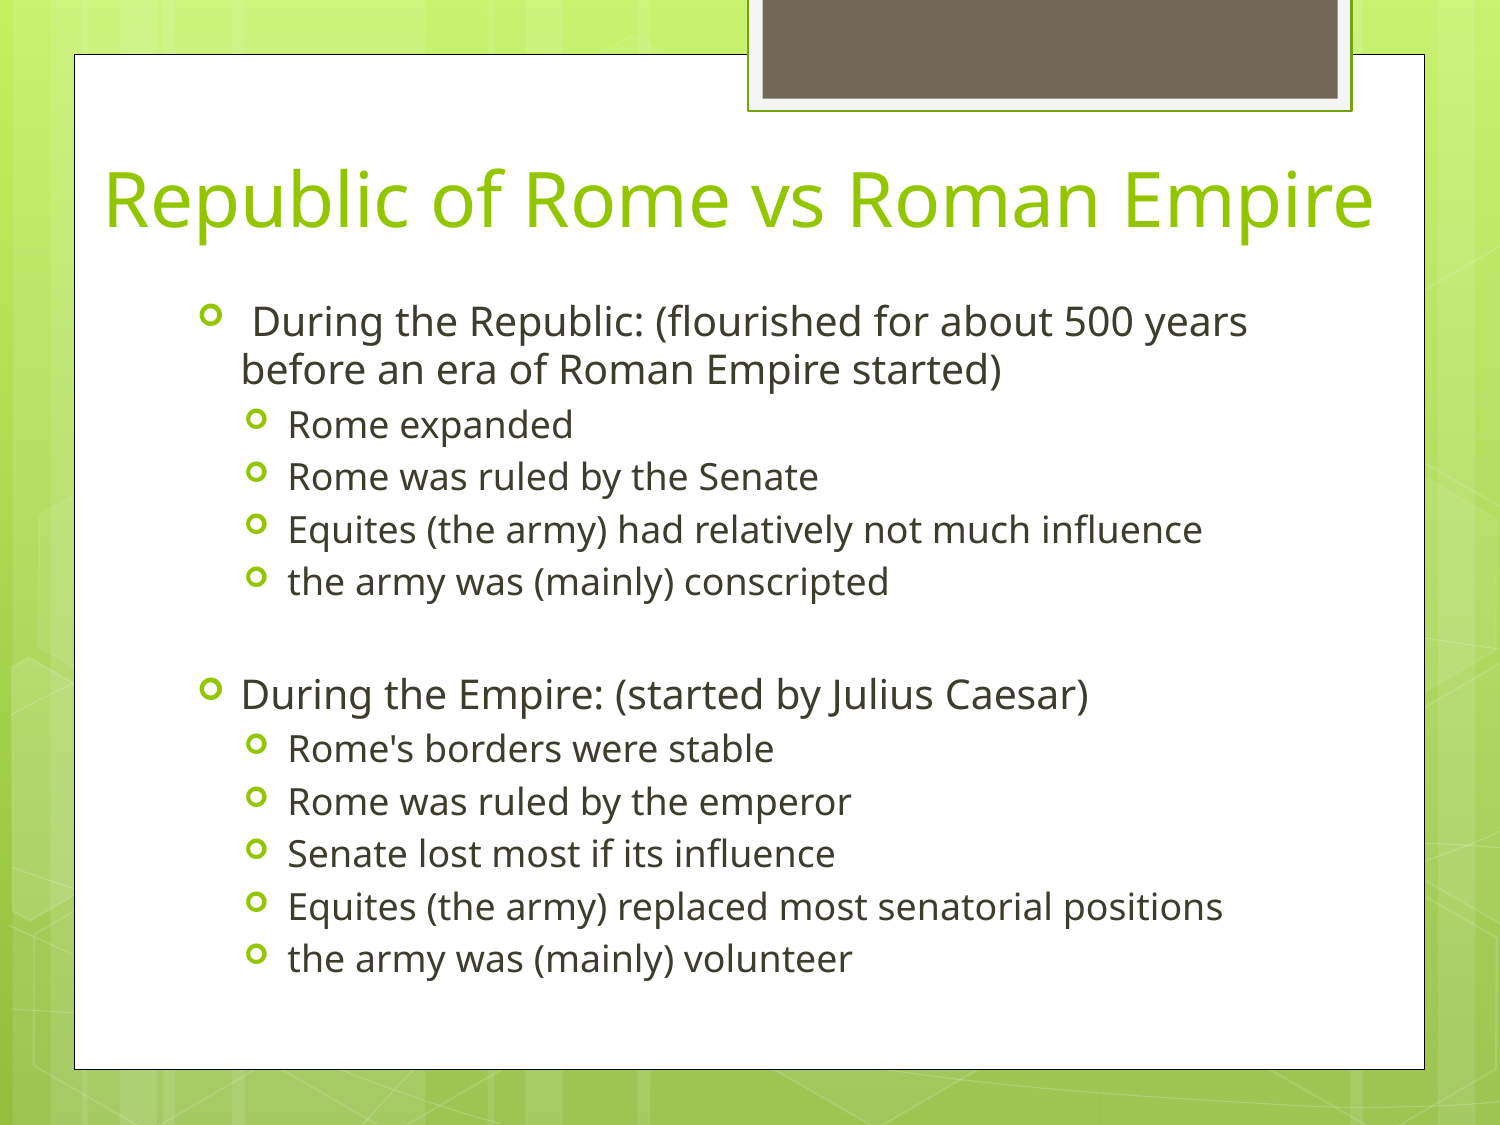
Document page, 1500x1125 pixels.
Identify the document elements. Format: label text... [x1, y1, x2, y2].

title Republic of Rome vs Roman Empire [87, 62, 1413, 250]
list During the Republic: (flourished for about 500 years before an era of Roman Empire started) Rome expanded Rome was ruled by the Senate Equites (the army) had relatively not much influence the army was (mainly) conscripted During the Empire: (started by Julius Caesar) Rome's borders were stable Rome was ruled by the emperor Senate lost most if its influence Equites (the army) replaced most senatorial positions the army was (mainly) volunteer [171, 287, 1283, 1000]
